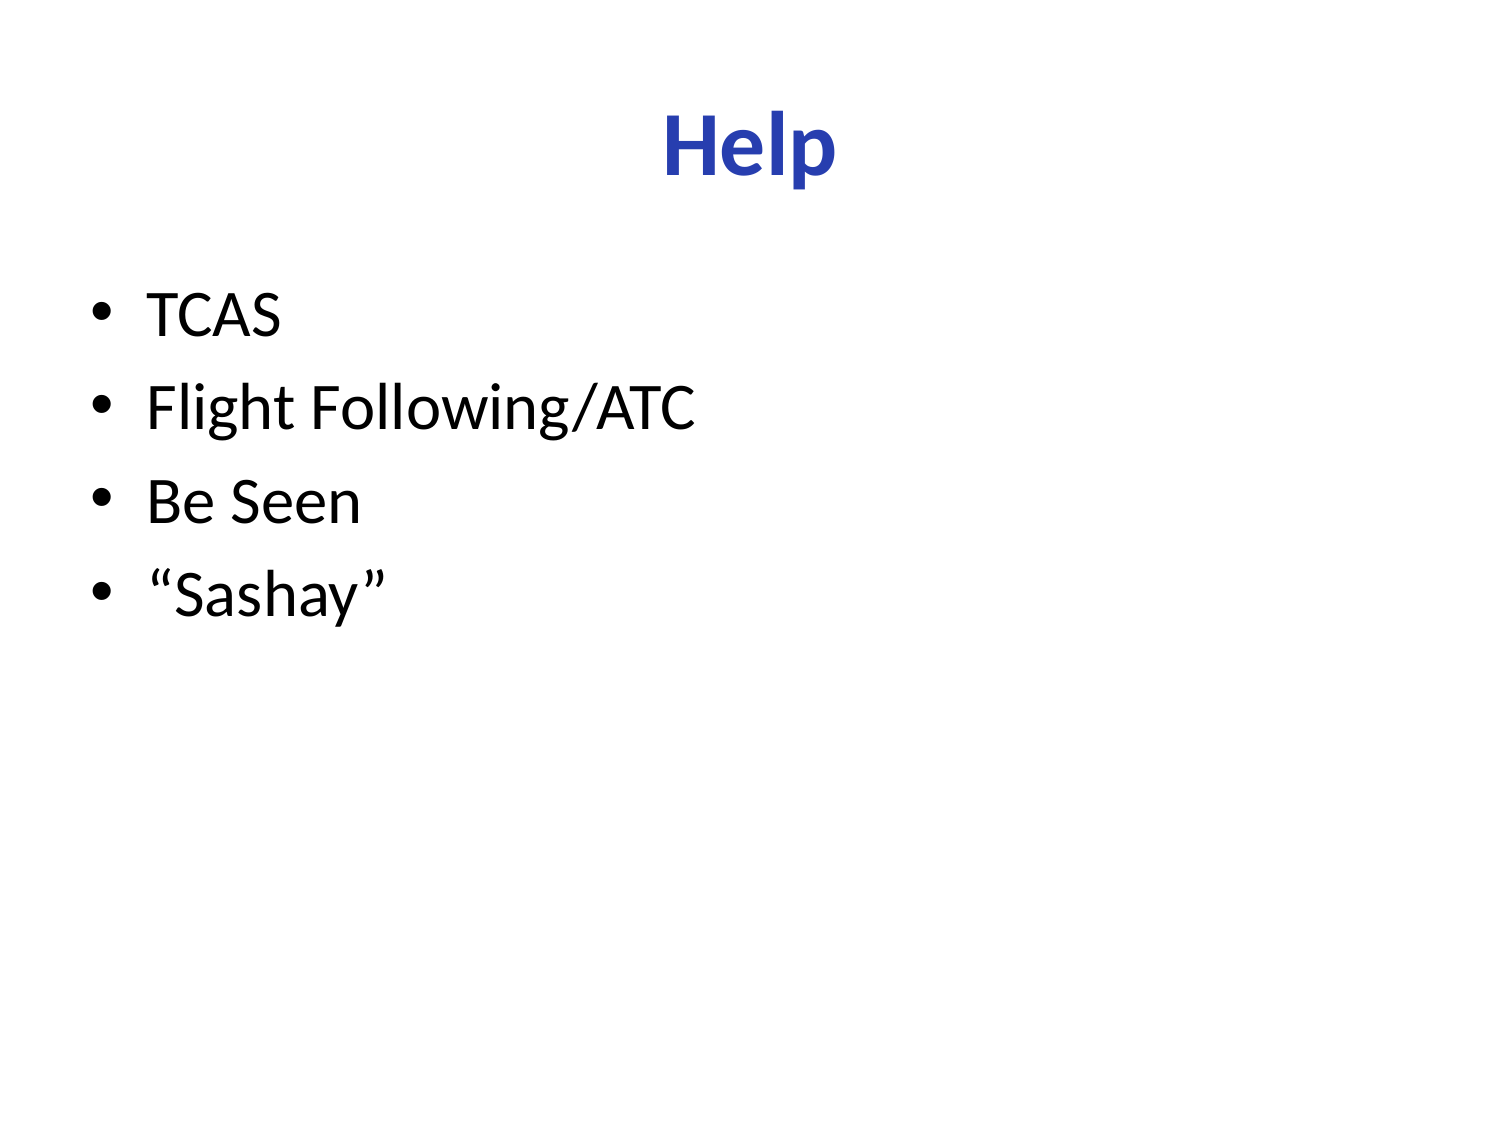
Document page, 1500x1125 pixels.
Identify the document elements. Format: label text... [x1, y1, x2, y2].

title Help [75, 45, 1425, 233]
list TCAS Flight Following/ATC Be Seen “Sashay” [75, 262, 1425, 1005]
